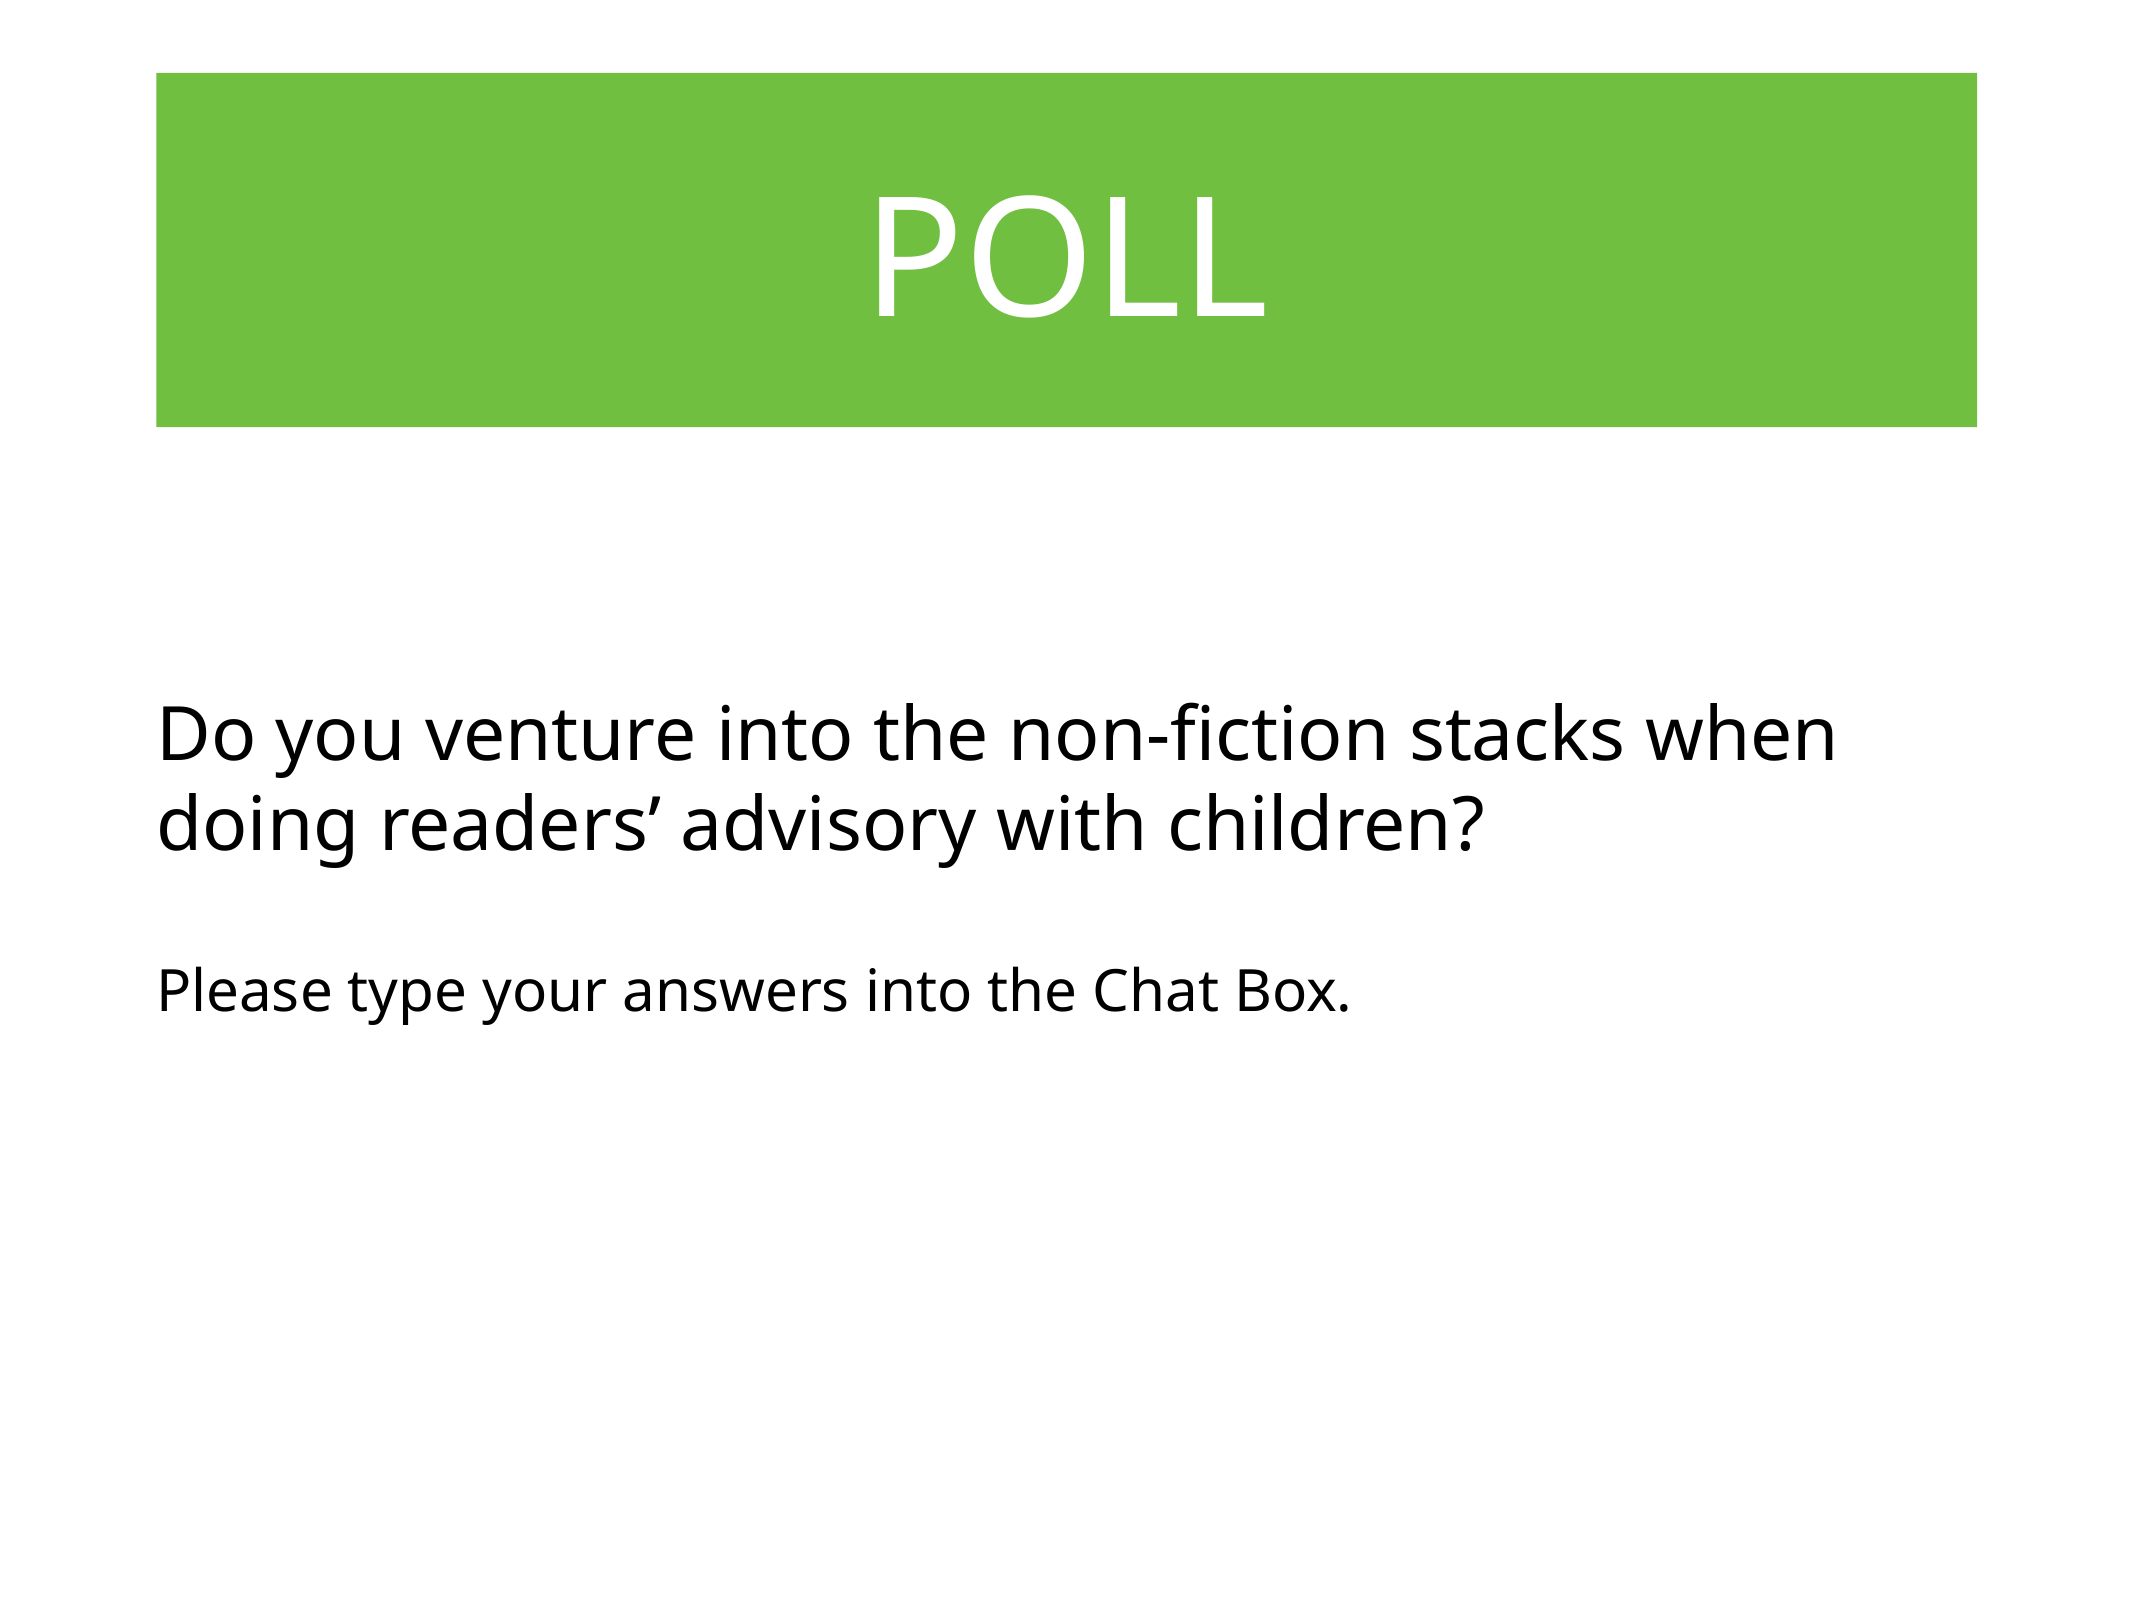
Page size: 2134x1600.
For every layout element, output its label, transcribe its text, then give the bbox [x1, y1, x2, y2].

title POLL [155, 72, 1978, 426]
list Do you venture into the non-fiction stacks when doing readers’ advisory with children? Please type your answers into the Chat Box. [155, 426, 1978, 1459]
